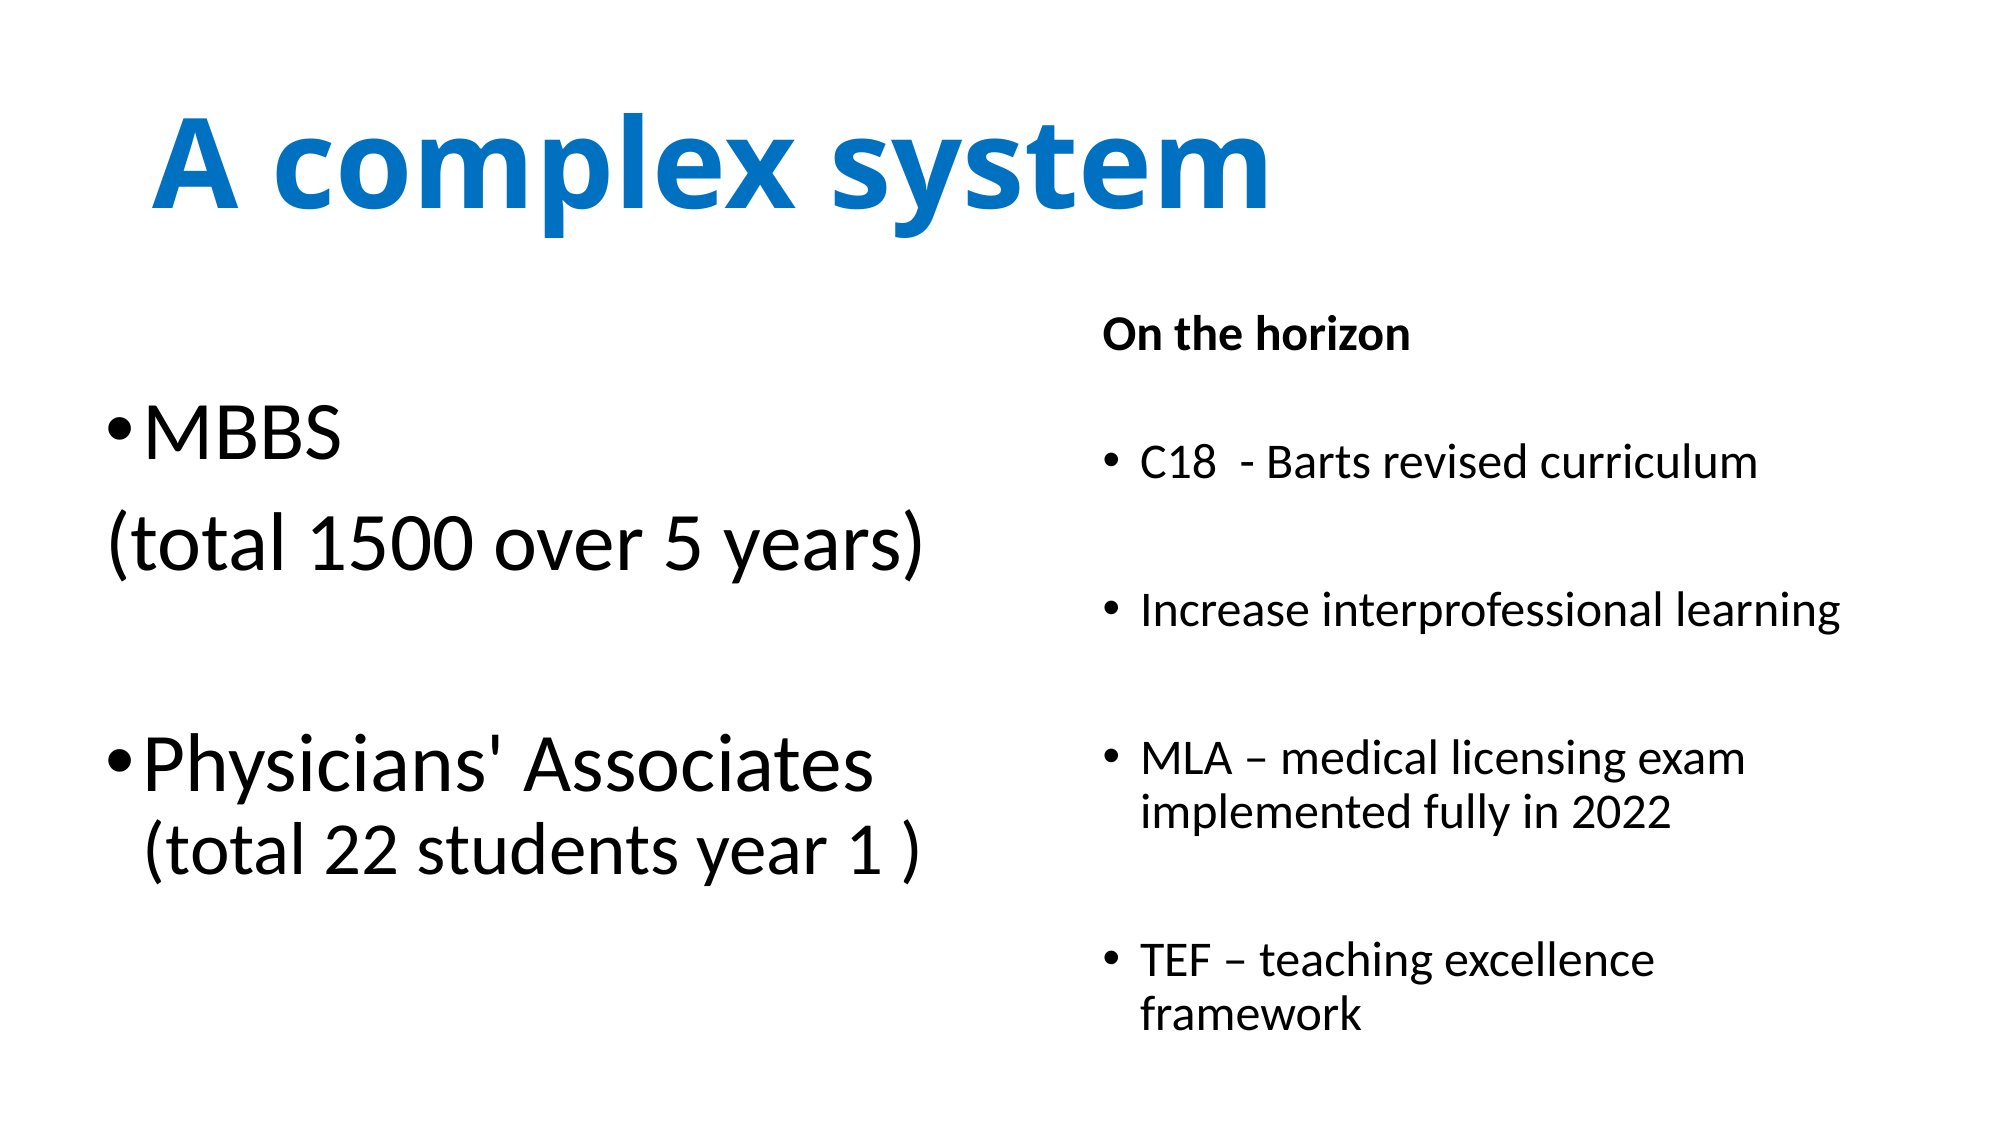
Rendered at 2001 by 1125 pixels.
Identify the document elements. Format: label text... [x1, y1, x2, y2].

list On the horizon C18 - Barts revised curriculum Increase interprofessional learning MLA – medical licensing exam implemented fully in 2022 TEF – teaching excellence framework [1012, 299, 1863, 1014]
title A complex system [137, 59, 1863, 278]
list MBBS (total 1500 over 5 years) Physicians' Associates (total 22 students year 1 ) [90, 299, 988, 1014]
